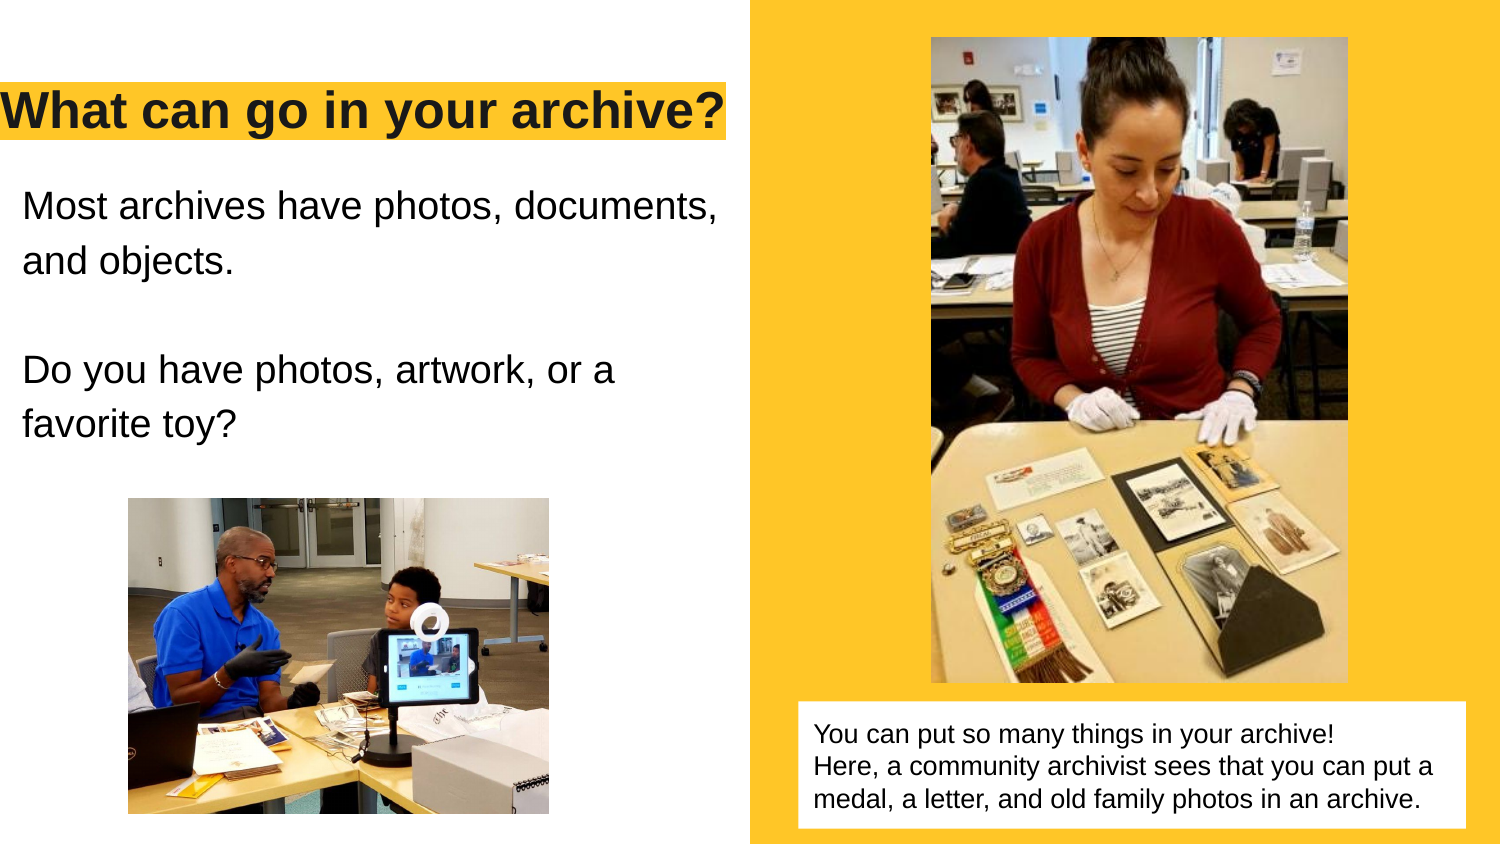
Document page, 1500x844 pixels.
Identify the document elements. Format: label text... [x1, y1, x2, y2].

text_box You can put so many things in your archive! Here, a community archivist sees that you can put a medal, a letter, and old family photos in an archive. [798, 701, 1466, 829]
picture [931, 37, 1348, 683]
picture [128, 498, 549, 814]
text_box Most archives have photos, documents, and objects. Do you have photos, artwork, or a favorite toy? [7, 165, 771, 467]
title What can go in your archive? [0, 61, 808, 156]
